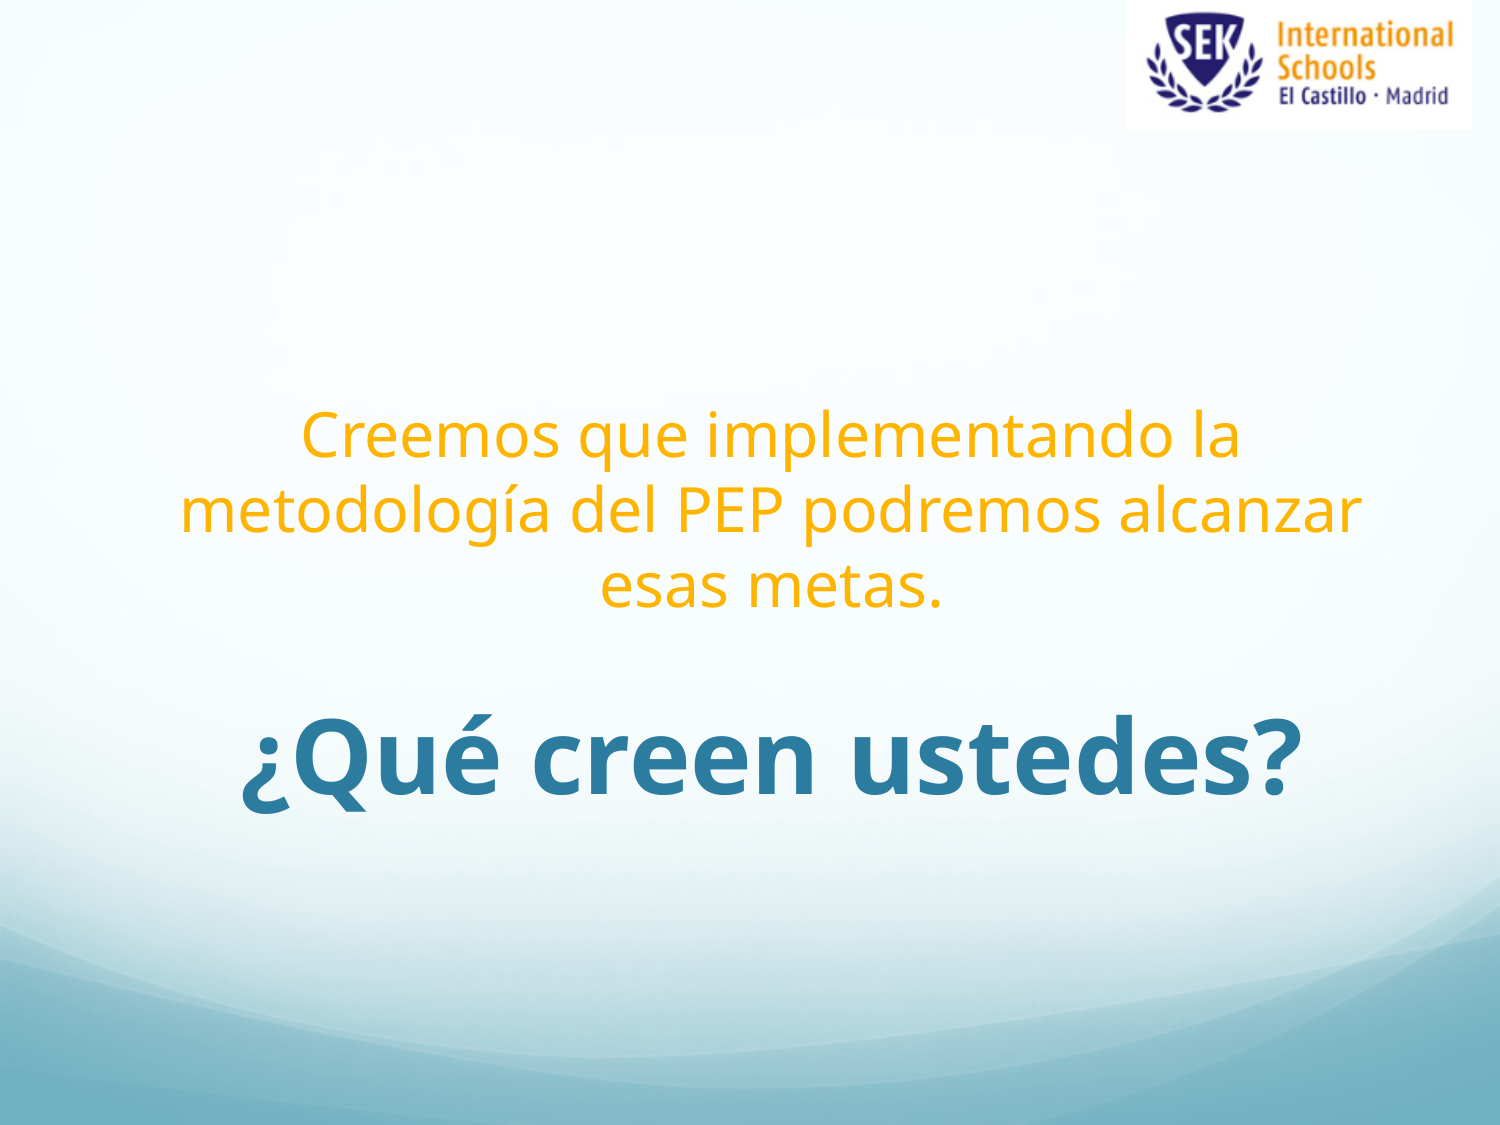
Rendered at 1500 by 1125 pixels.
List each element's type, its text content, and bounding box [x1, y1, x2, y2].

title Creemos que implementando la metodología del PEP podremos alcanzar esas metas. [112, 262, 1432, 603]
text_box ¿Qué creen ustedes? [112, 603, 1432, 823]
picture [1125, 0, 1473, 130]
